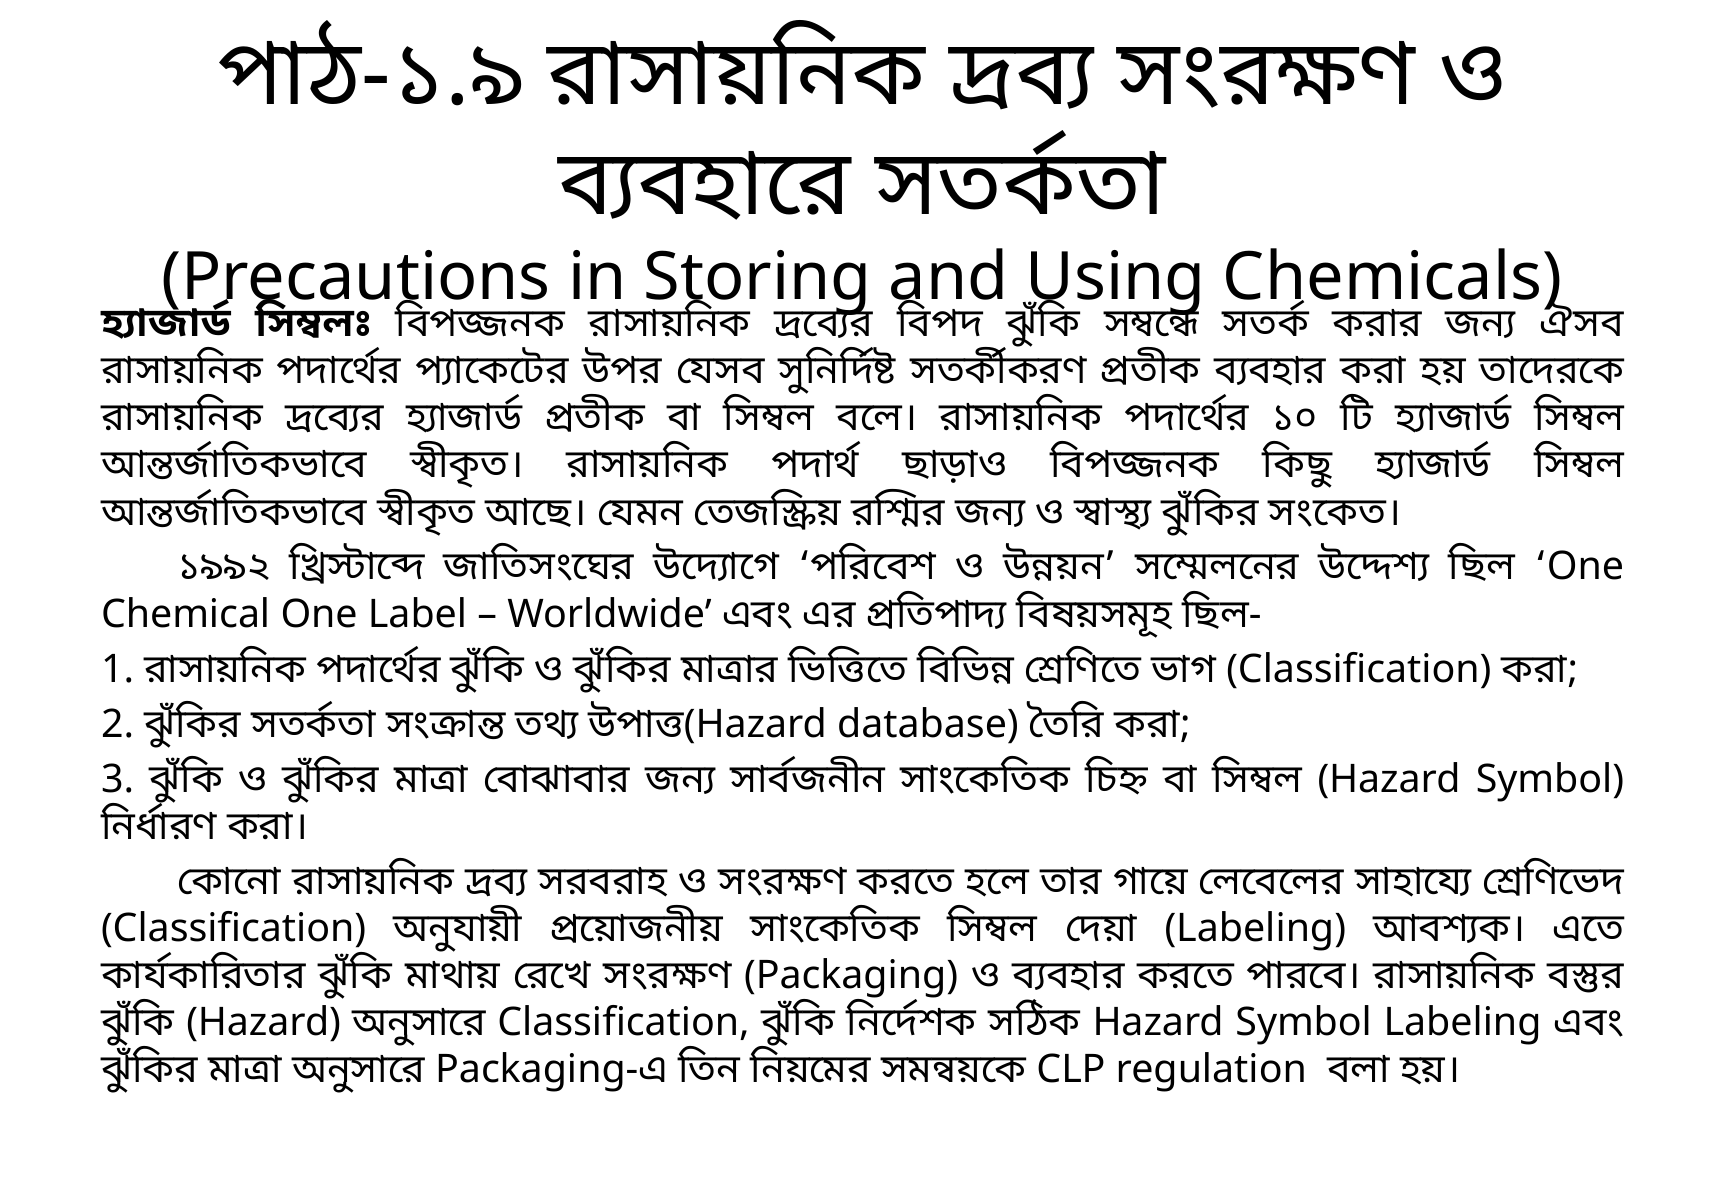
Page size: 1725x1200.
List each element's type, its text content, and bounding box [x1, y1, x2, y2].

title পাঠ-১.৯ রাসায়নিক দ্রব্য সংরক্ষণ ও ব্যবহারে সতর্কতা (Precautions in Storing and Using Chemicals) [47, 50, 1677, 275]
subtitle হ্যাজার্ড সিম্বলঃ বিপজ্জনক রাসায়নিক দ্রব্যের বিপদ ঝুঁকি সম্বন্ধে সতর্ক করার জন্য ঐসব রাসায়নিক পদার্থের প্যাকেটের উপর যেসব সুনির্দিষ্ট সতর্কীকরণ প্রতীক ব্যবহার করা হয় তাদেরকে রাসায়নিক দ্রব্যের হ্যাজার্ড প্রতীক বা সিম্বল বলে। রাসায়নিক পদার্থের ১০ টি হ্যাজার্ড সিম্বল আন্তর্জাতিকভাবে স্বীকৃত। রাসায়নিক পদার্থ ছাড়াও বিপজ্জনক কিছু হ্যাজার্ড সিম্বল আন্তর্জাতিকভাবে স্বীকৃত আছে। যেমন তেজস্ক্রিয় রশ্মির জন্য ও স্বাস্থ্য ঝুঁকির সংকেত। ১৯৯২ খ্রিস্টাব্দে জাতিসংঘের উদ্যোগে ‘পরিবেশ ও উন্নয়ন’ সম্মেলনের উদ্দেশ্য ছিল ‘One Chemical One Label – Worldwide’ এবং এর প্রতিপাদ্য বিষয়সমূহ ছিল- 1. রাসায়নিক পদার্থের ঝুঁকি ও ঝুঁকির মাত্রার ভিত্তিতে বিভিন্ন শ্রেণিতে ভাগ (Classification) করা; 2. ঝুঁকির সতর্কতা সংক্রান্ত তথ্য উপাত্ত(Hazard database) তৈরি করা; 3. ঝুঁকি ও ঝুঁকির মাত্রা বোঝাবার জন্য সার্বজনীন সাংকেতিক চিহ্ন বা সিম্বল (Hazard Symbol) নির্ধারণ করা। কোনো রাসায়নিক দ্রব্য সরবরাহ ও সংরক্ষণ করতে হলে তার গায়ে লেবেলের সাহায্যে শ্রেণিভেদ (Classification) অনুযায়ী প্রয়োজনীয় সাংকেতিক সিম্বল দেয়া (Labeling) আবশ্যক। এতে কার্যকারিতার ঝুঁকি মাথায় রেখে সংরক্ষণ (Packaging) ও ব্যবহার করতে পারবে। রাসায়নিক বস্তুর ঝুঁকি (Hazard) অনুসারে Classification, ঝুঁকি নির্দেশক সঠিক Hazard Symbol Labeling এবং ঝুঁকির মাত্রা অনুসারে Packaging-এ তিন নিয়মের সমন্বয়কে CLP regulation বলা হয়। [83, 287, 1642, 1150]
